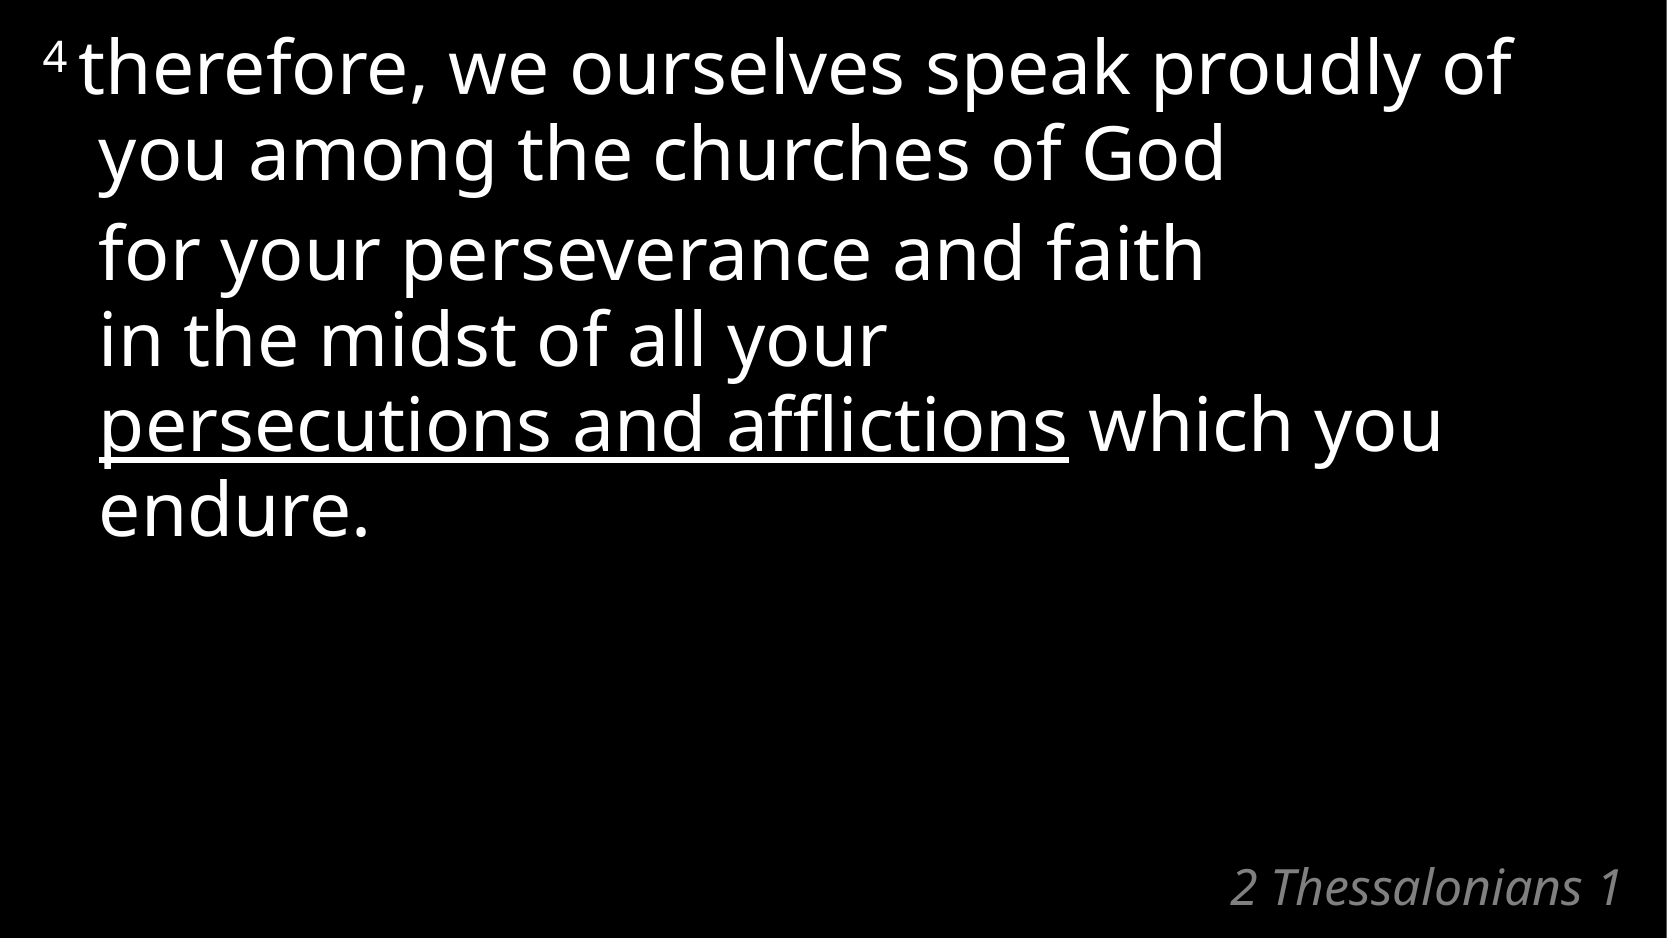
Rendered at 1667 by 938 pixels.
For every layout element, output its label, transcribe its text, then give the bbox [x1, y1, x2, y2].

title 2 Thessalonians 1 [1058, 834, 1640, 923]
list 4 therefore, we ourselves speak proudly of you among the churches of God for your perseverance and faith in the midst of all your persecutions and afflictions which you endure. [27, 18, 1640, 813]
